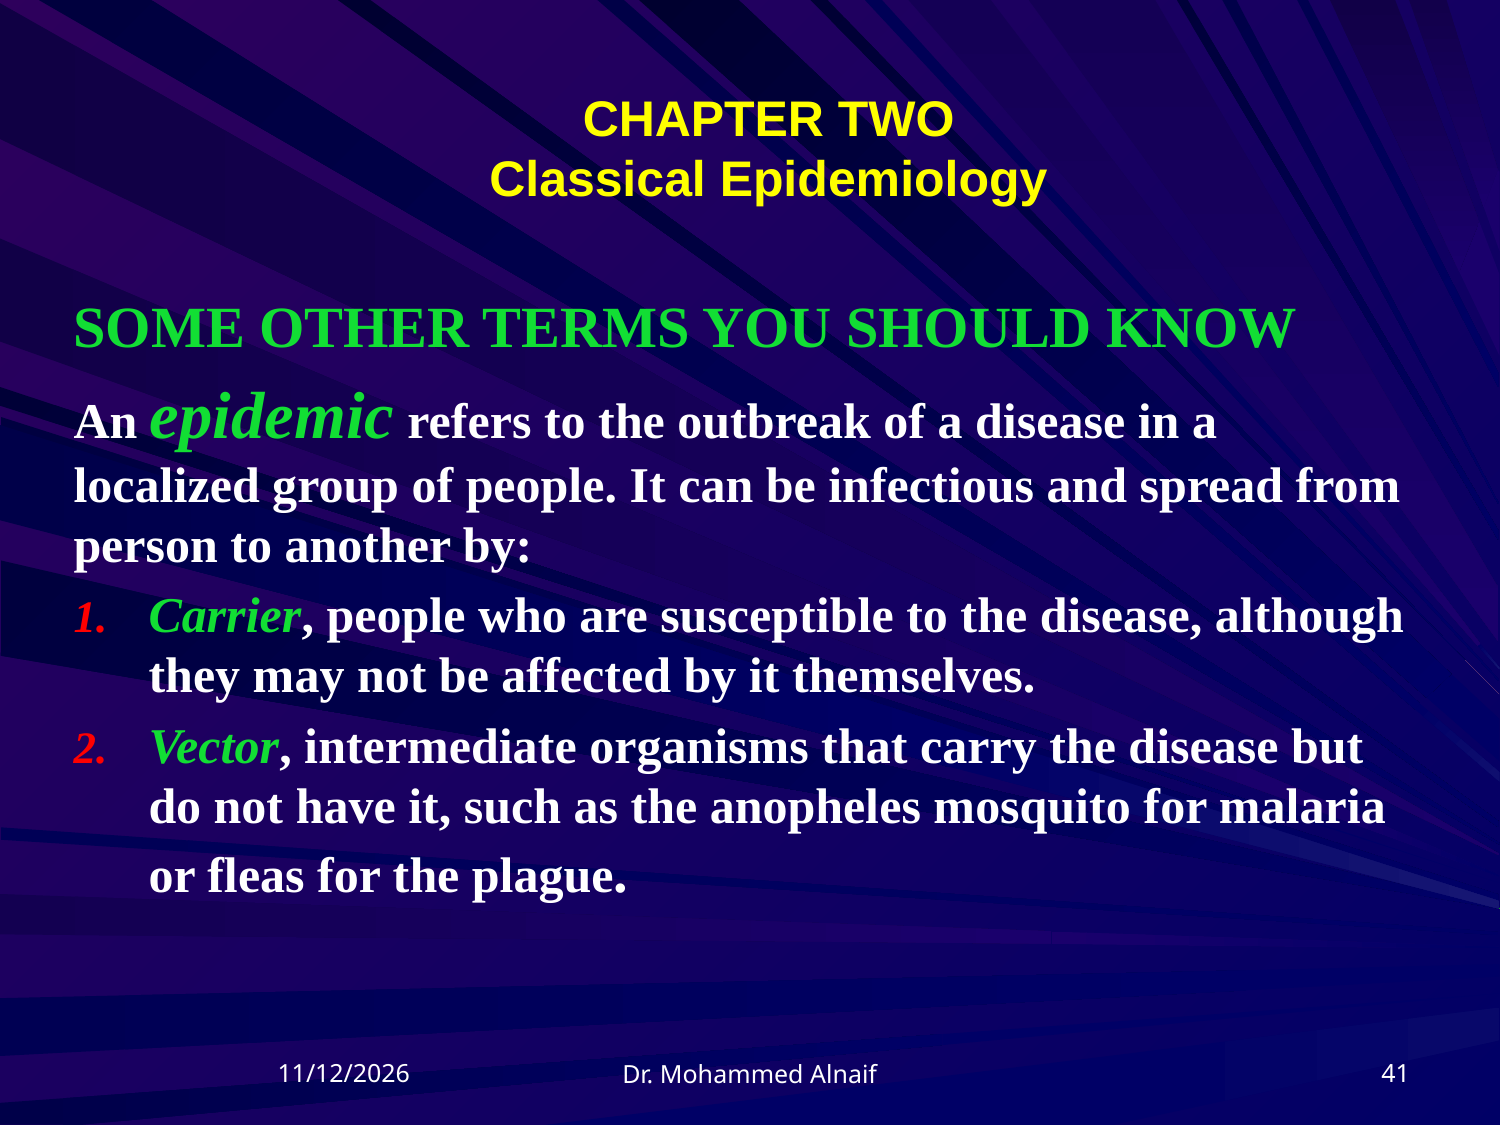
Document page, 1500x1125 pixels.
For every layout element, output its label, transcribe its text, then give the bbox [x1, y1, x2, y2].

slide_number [74, 1023, 426, 1100]
title CHAPTER TWO Classical Epidemiology [93, 23, 1444, 270]
subtitle SOME OTHER TERMS YOU SHOULD KNOW An epidemic refers to the outbreak of a disease in a localized group of people. It can be infectious and spread from person to another by: Carrier, people who are susceptible to the disease, although they may not be affected by it themselves. Vector, intermediate organisms that carry the disease but do not have it, such as the anopheles mosquito for malaria or fleas for the plague. [58, 280, 1430, 926]
footer Dr. Mohammed Alnaif [512, 1024, 988, 1101]
slide_number 41 [1074, 1023, 1426, 1100]
